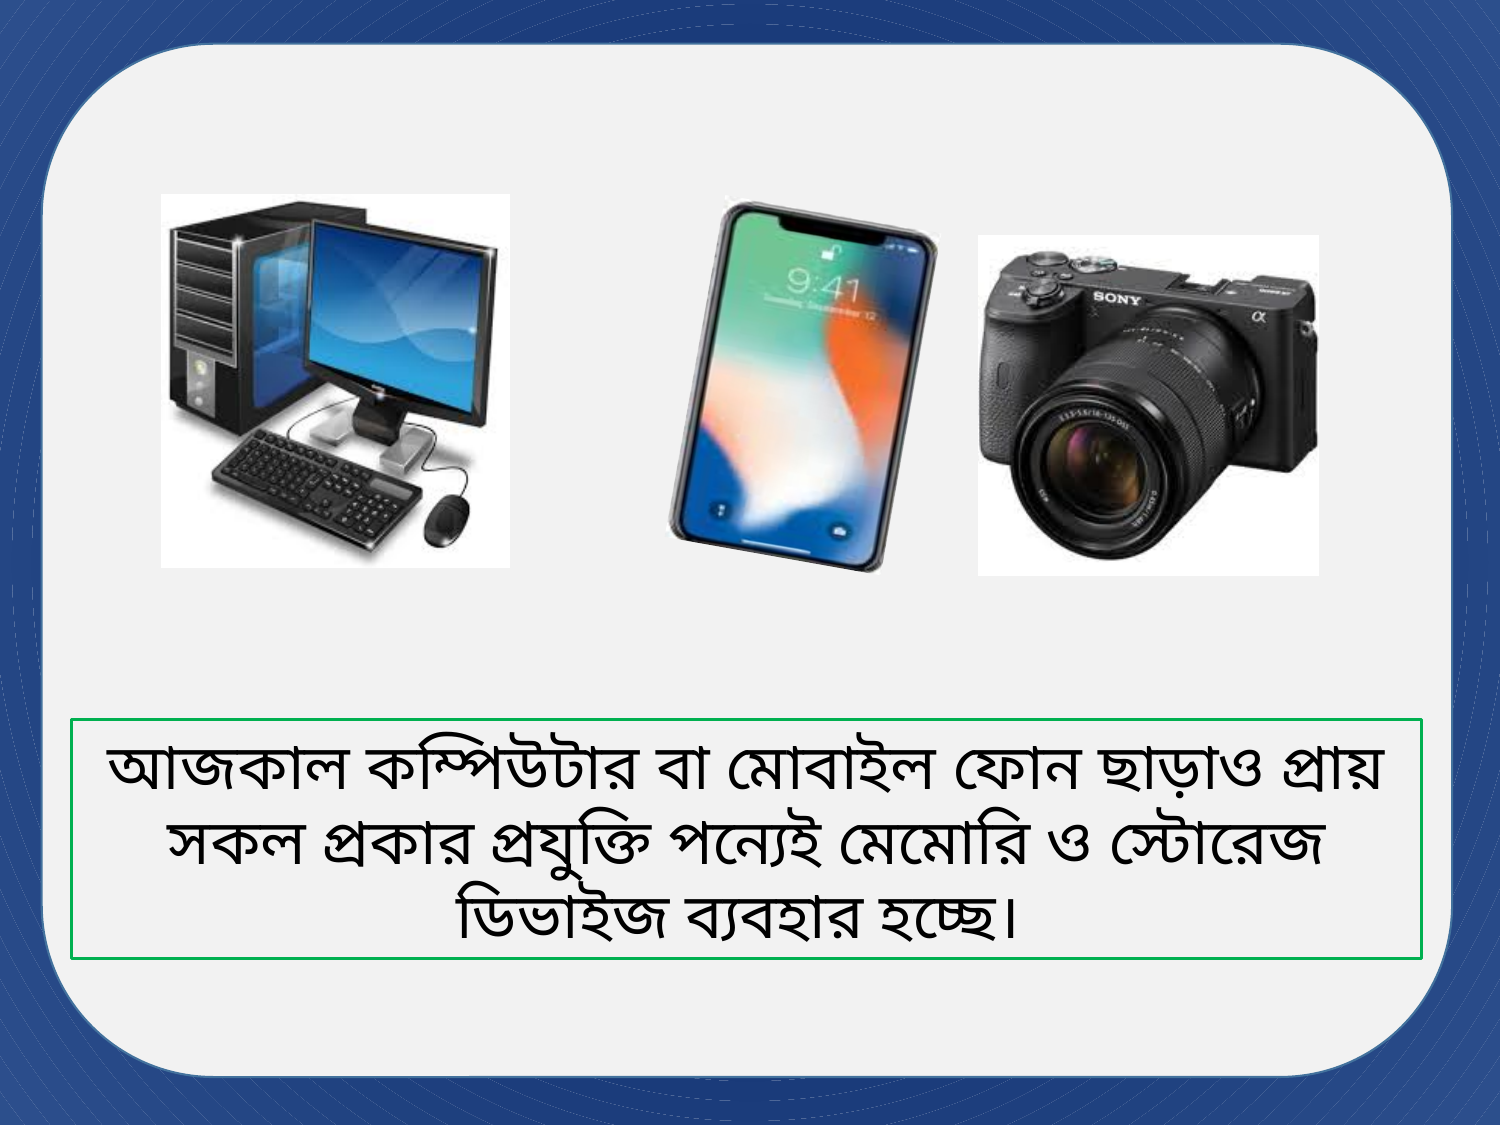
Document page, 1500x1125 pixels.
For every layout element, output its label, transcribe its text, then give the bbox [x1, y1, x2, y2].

picture [664, 195, 942, 576]
picture [978, 235, 1319, 576]
picture [161, 194, 510, 568]
text_box আজকাল কম্পিউটার বা মোবাইল ফোন ছাড়াও প্রায় সকল প্রকার প্রযুক্তি পন্যেই মেমোরি ও স্টোরেজ ডিভাইজ ব্যবহার হচ্ছে। [71, 719, 1422, 959]
